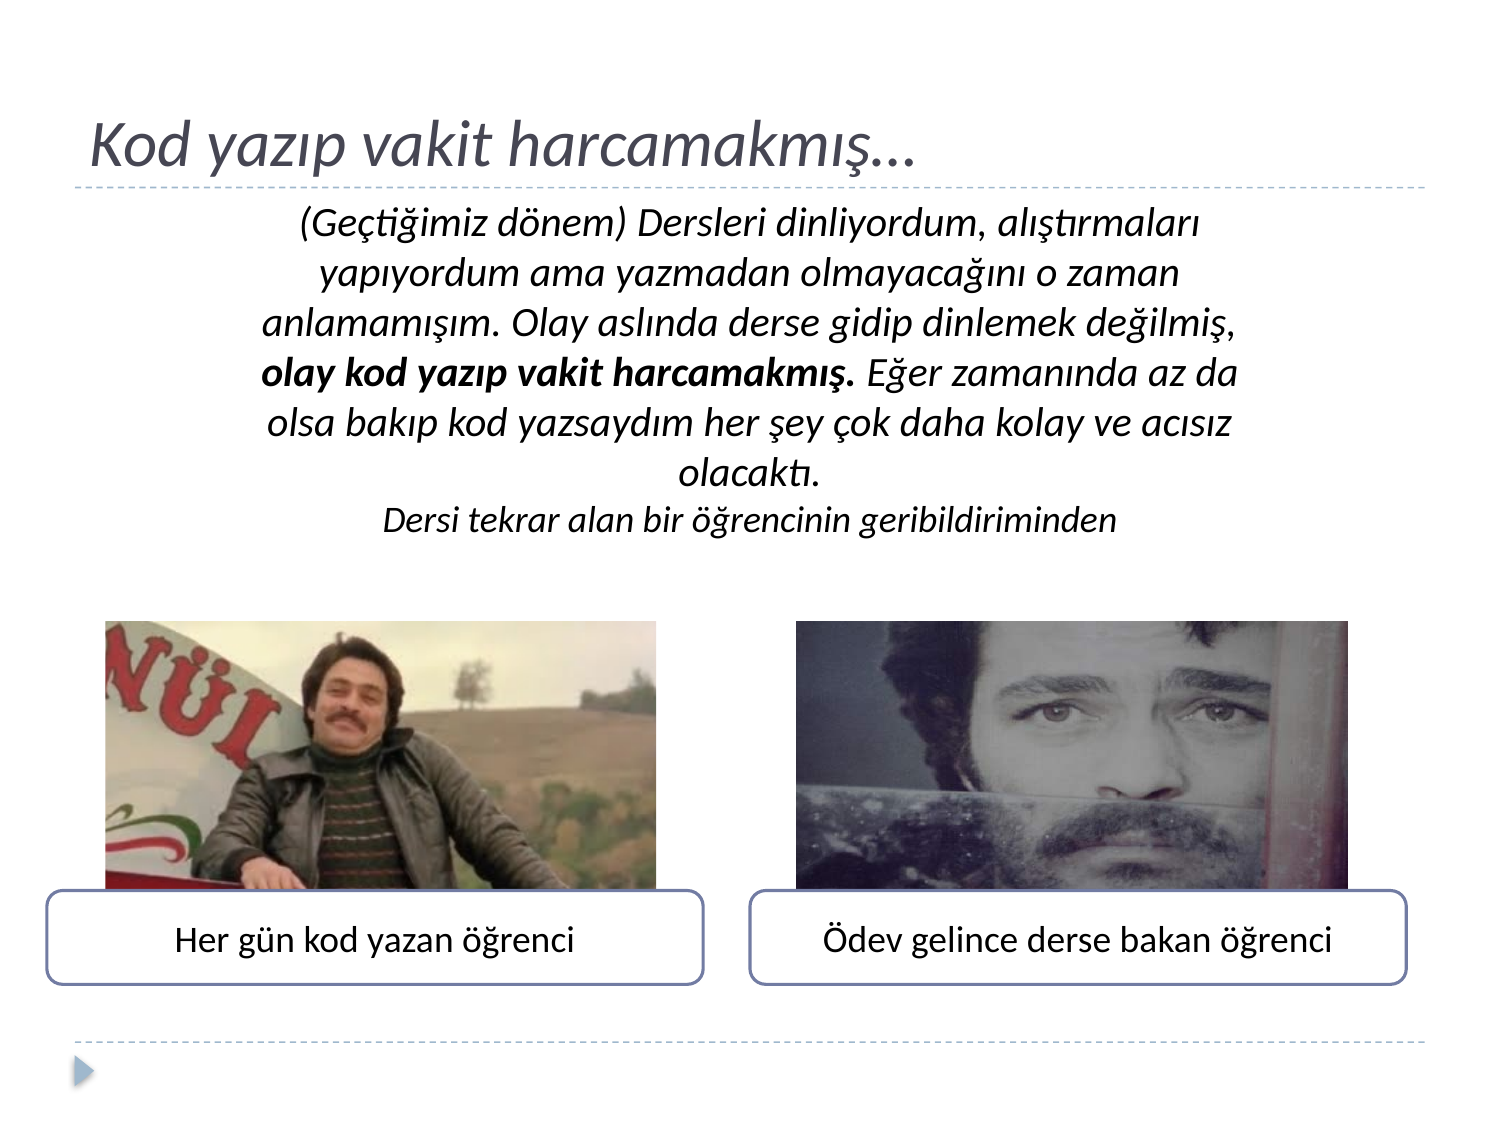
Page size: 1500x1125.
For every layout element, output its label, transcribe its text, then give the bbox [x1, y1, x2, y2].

text_box (Geçtiğimiz dönem) Dersleri dinliyordum, alıştırmaları yapıyordum ama yazmadan olmayacağını o zaman anlamamışım. Olay aslında derse gidip dinlemek değilmiş, olay kod yazıp vakit harcamakmış. Eğer zamanında az da olsa bakıp kod yazsaydım her şey çok daha kolay ve acısız olacaktı. Dersi tekrar alan bir öğrencinin geribildiriminden [234, 187, 1266, 548]
picture [796, 620, 1348, 891]
text_box Ödev gelince derse bakan öğrenci [748, 888, 1408, 986]
title Kod yazıp vakit harcamakmış… [75, 24, 1425, 188]
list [105, 620, 657, 910]
text_box Her gün kod yazan öğrenci [45, 888, 705, 986]
